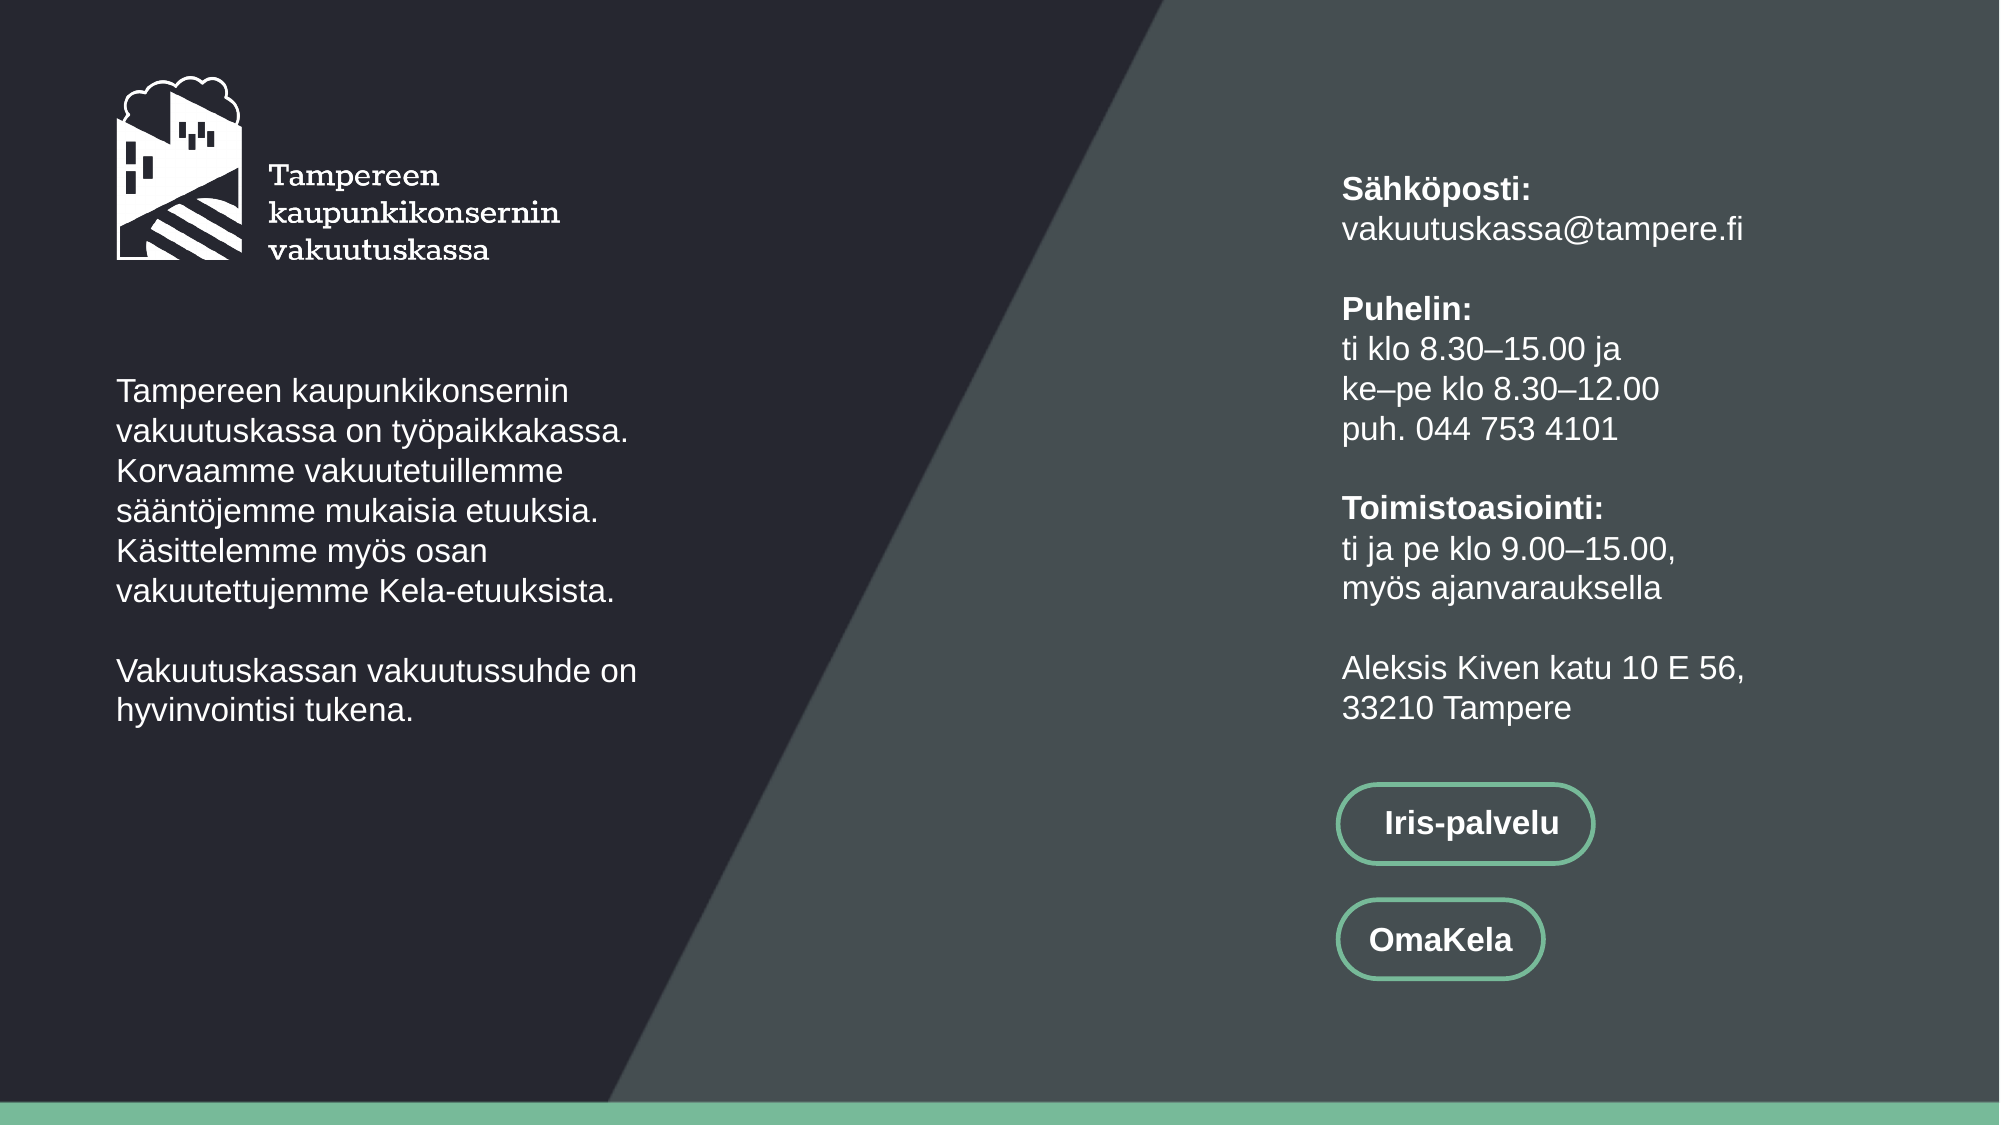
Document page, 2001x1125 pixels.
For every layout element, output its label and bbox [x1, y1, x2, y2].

text_box [48, 35, 616, 301]
picture [0, 0, 2001, 1125]
